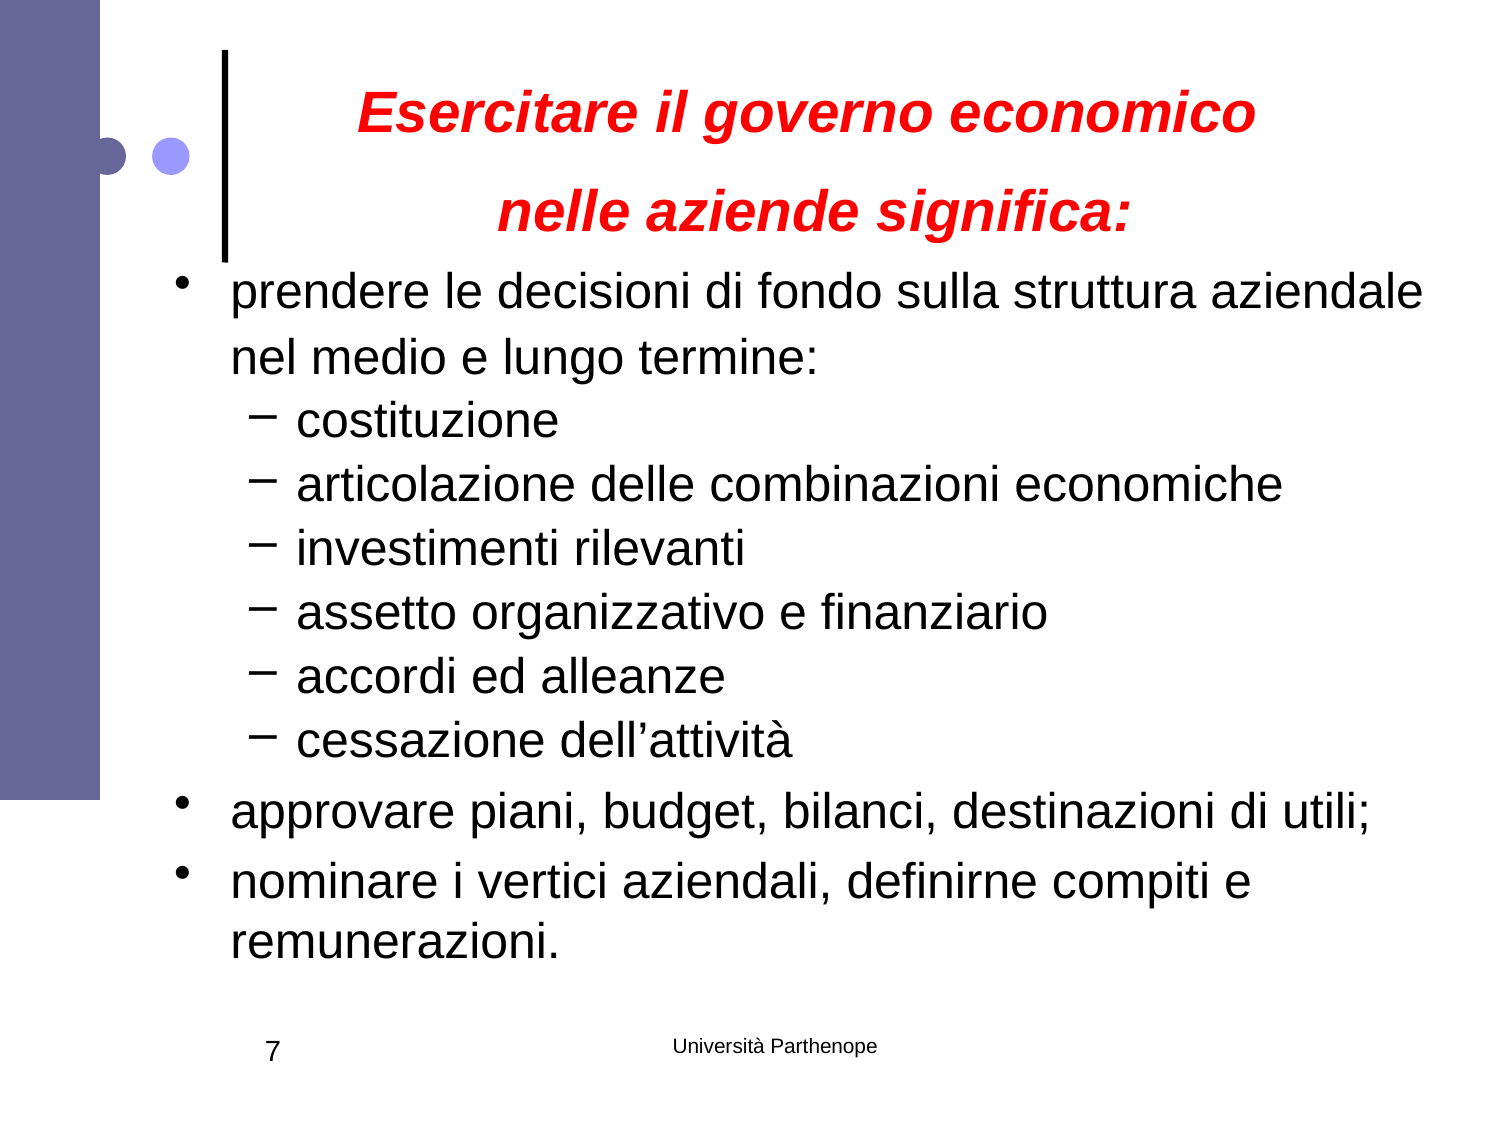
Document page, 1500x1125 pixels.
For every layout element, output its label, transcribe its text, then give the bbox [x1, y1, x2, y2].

slide_number 7 [249, 1024, 463, 1101]
text_box Esercitare il governo economico nelle aziende significa: prendere le decisioni di fondo sulla struttura aziendale nel medio e lungo termine: costituzione articolazione delle combinazioni economiche investimenti rilevanti assetto organizzativo e finanziario accordi ed alleanze cessazione dell’attività approvare piani, budget, bilanci, destinazioni di utili; nominare i vertici aziendali, definirne compiti e remunerazioni. [159, 66, 1472, 879]
footer Università Parthenope [537, 1024, 1013, 1101]
